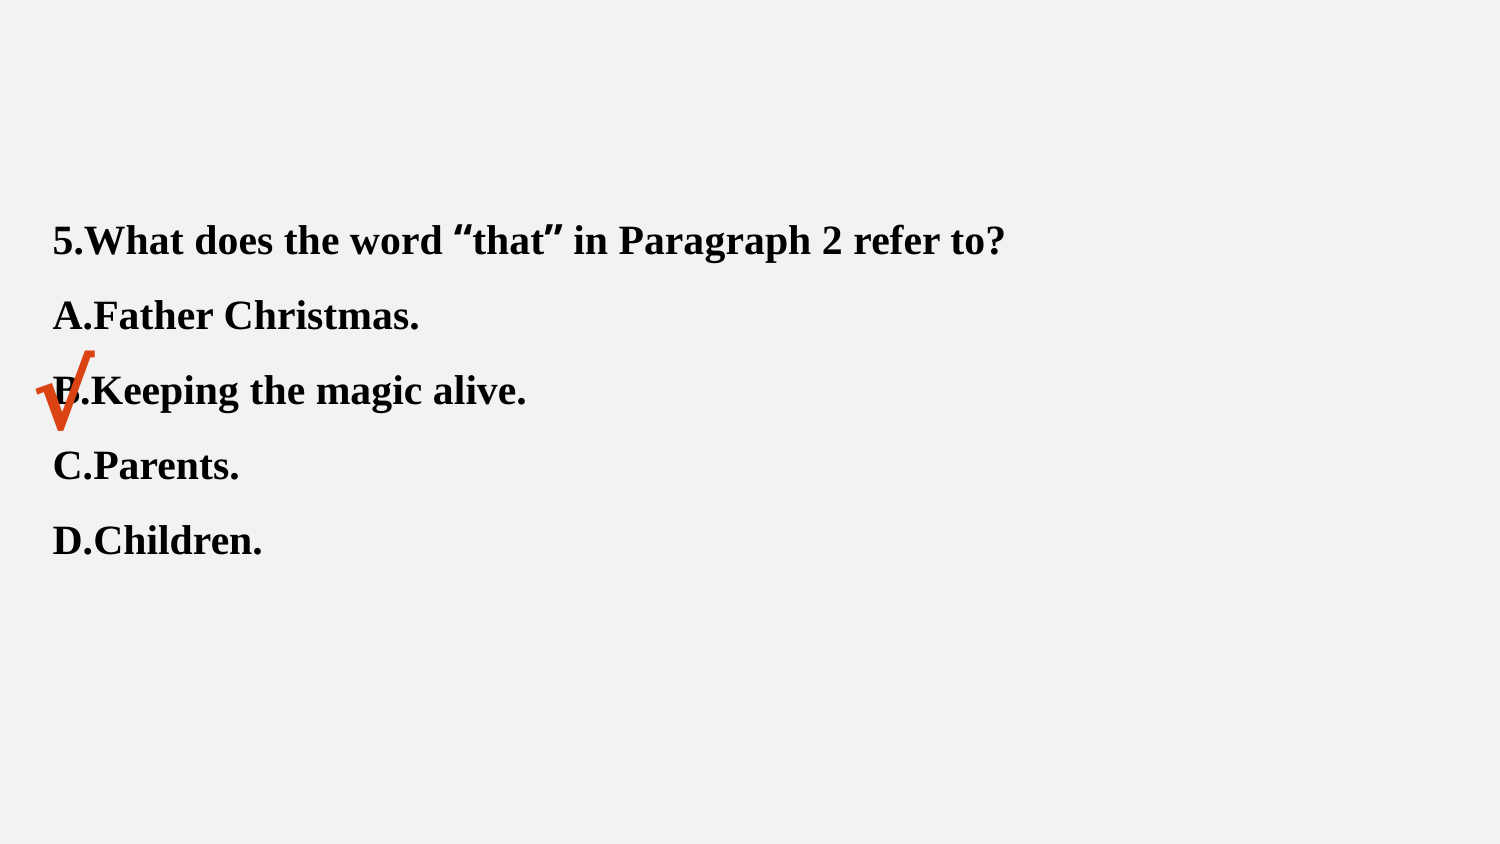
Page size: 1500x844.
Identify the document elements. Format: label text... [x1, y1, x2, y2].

text_box 5.What does the word “that” in Paragraph 2 refer to? A.Father Christmas. B.Keeping the magic alive. C.Parents. D.Children. [41, 182, 1459, 569]
text_box √ [21, 330, 106, 454]
